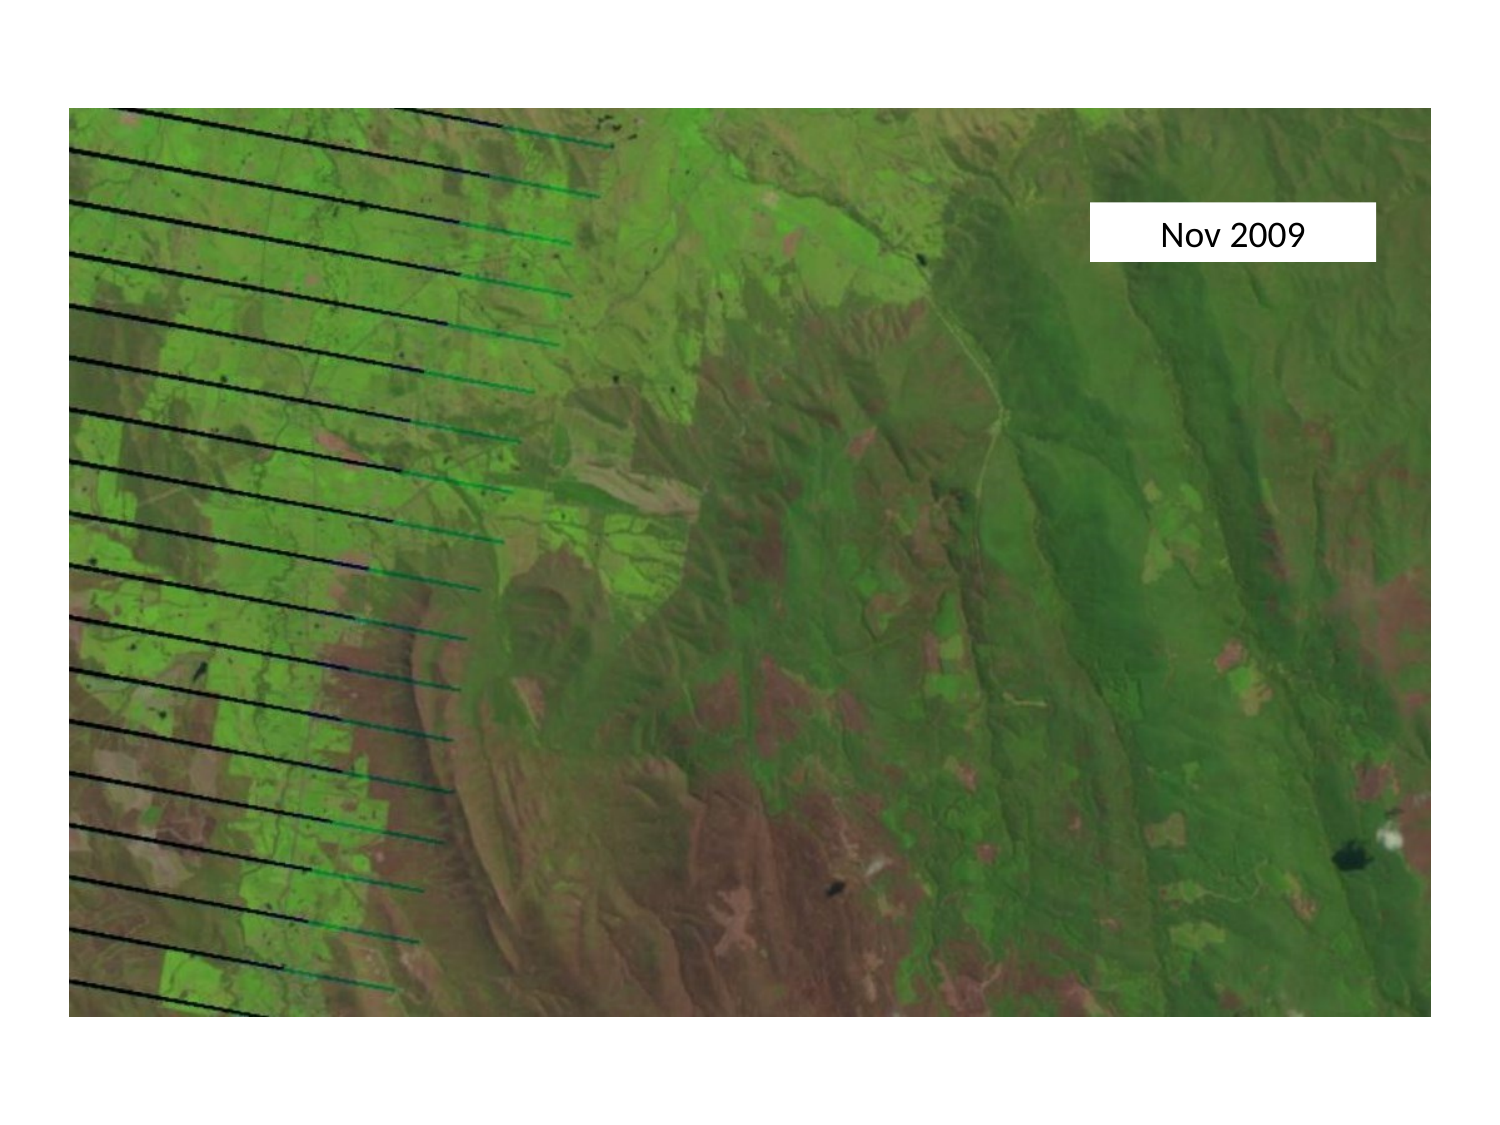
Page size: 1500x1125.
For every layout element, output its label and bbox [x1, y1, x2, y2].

picture [69, 108, 1431, 1017]
